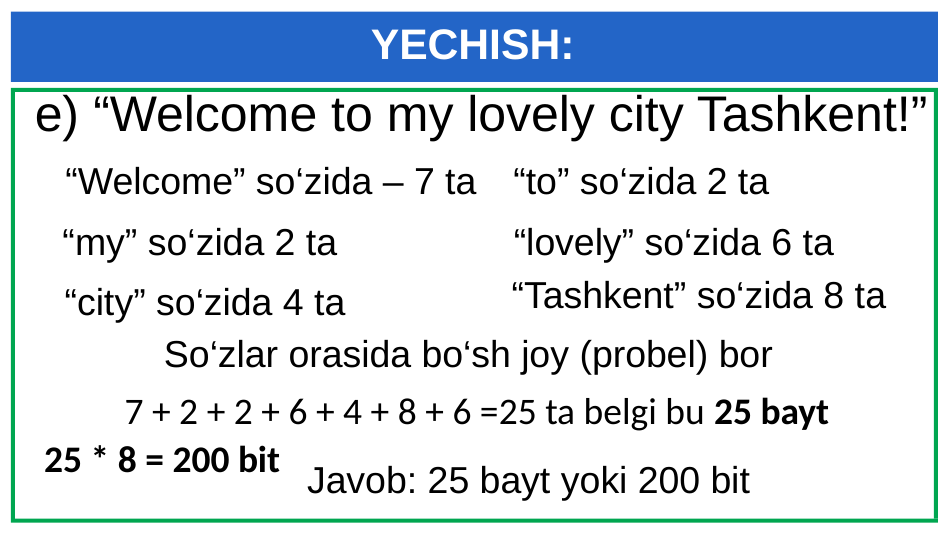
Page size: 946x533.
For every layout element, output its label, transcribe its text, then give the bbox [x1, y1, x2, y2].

title YECHISH: [49, 16, 897, 78]
text_box e) “Welcome to my lovely city Tashkent!” [8, 73, 946, 149]
text_box “lovely” so‘zida 6 ta [499, 210, 860, 263]
text_box 7 + 2 + 2 + 6 + 4 + 8 + 6 =25 ta belgi bu 25 bayt [109, 379, 853, 440]
text_box So‘zlar orasida bo‘sh joy (probel) bor [149, 322, 788, 379]
text_box 25 * 8 = 200 bit [29, 427, 296, 488]
text_box “to” so‘zida 2 ta [498, 149, 795, 210]
text_box Javob: 25 bayt yoki 200 bit [292, 448, 766, 509]
text_box “city” so‘zida 4 ta [49, 270, 361, 331]
text_box “my” so‘zida 2 ta [47, 210, 353, 270]
text_box “Welcome” so‘zida – 7 ta [50, 149, 492, 210]
text_box “Tashkent” so‘zida 8 ta [496, 263, 902, 323]
